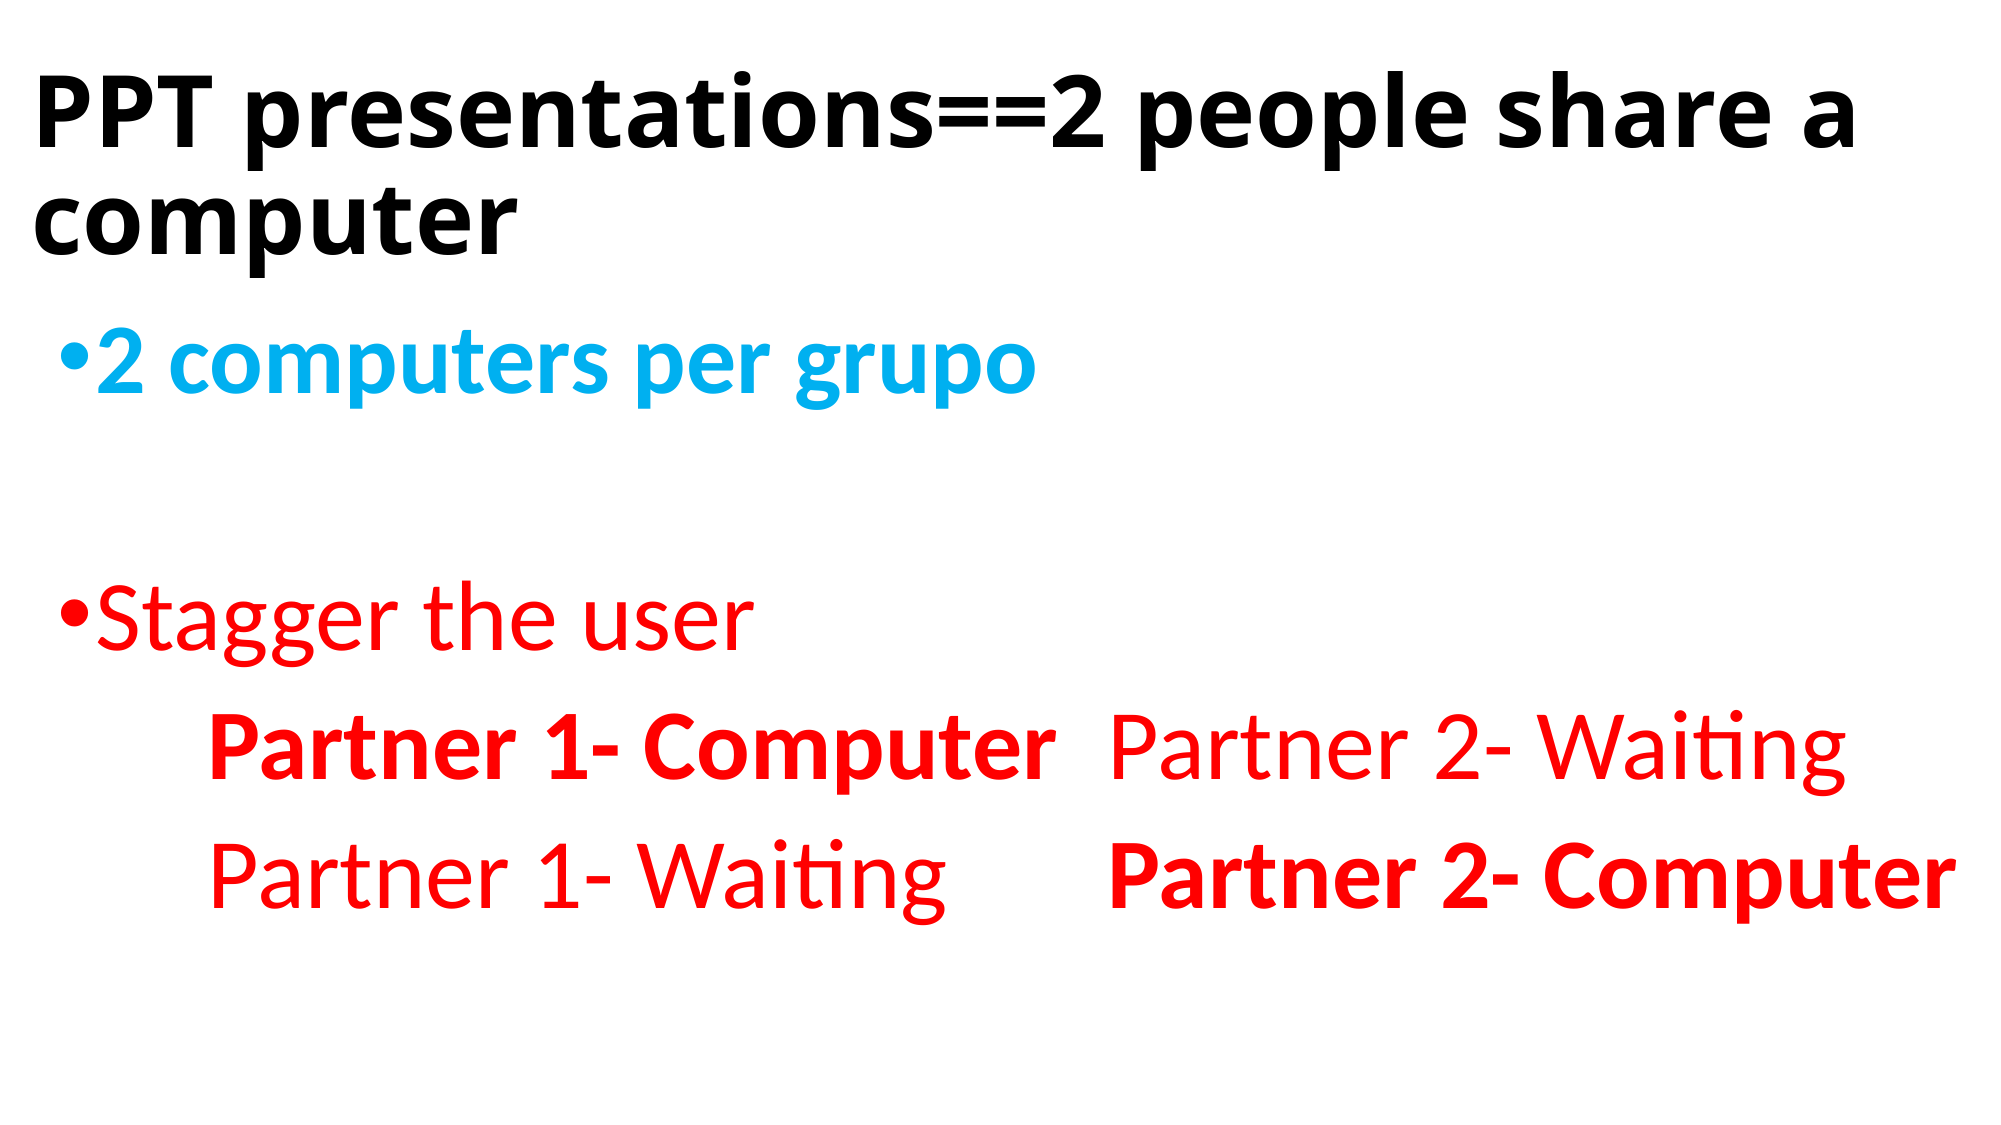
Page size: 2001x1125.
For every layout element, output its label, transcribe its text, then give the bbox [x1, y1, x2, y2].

list 2 computers per grupo Stagger the user Partner 1- Computer Partner 2- Waiting Partner 1- Waiting Partner 2- Computer [42, 299, 1990, 1014]
title PPT presentations==2 people share a computer [16, 59, 1941, 278]
